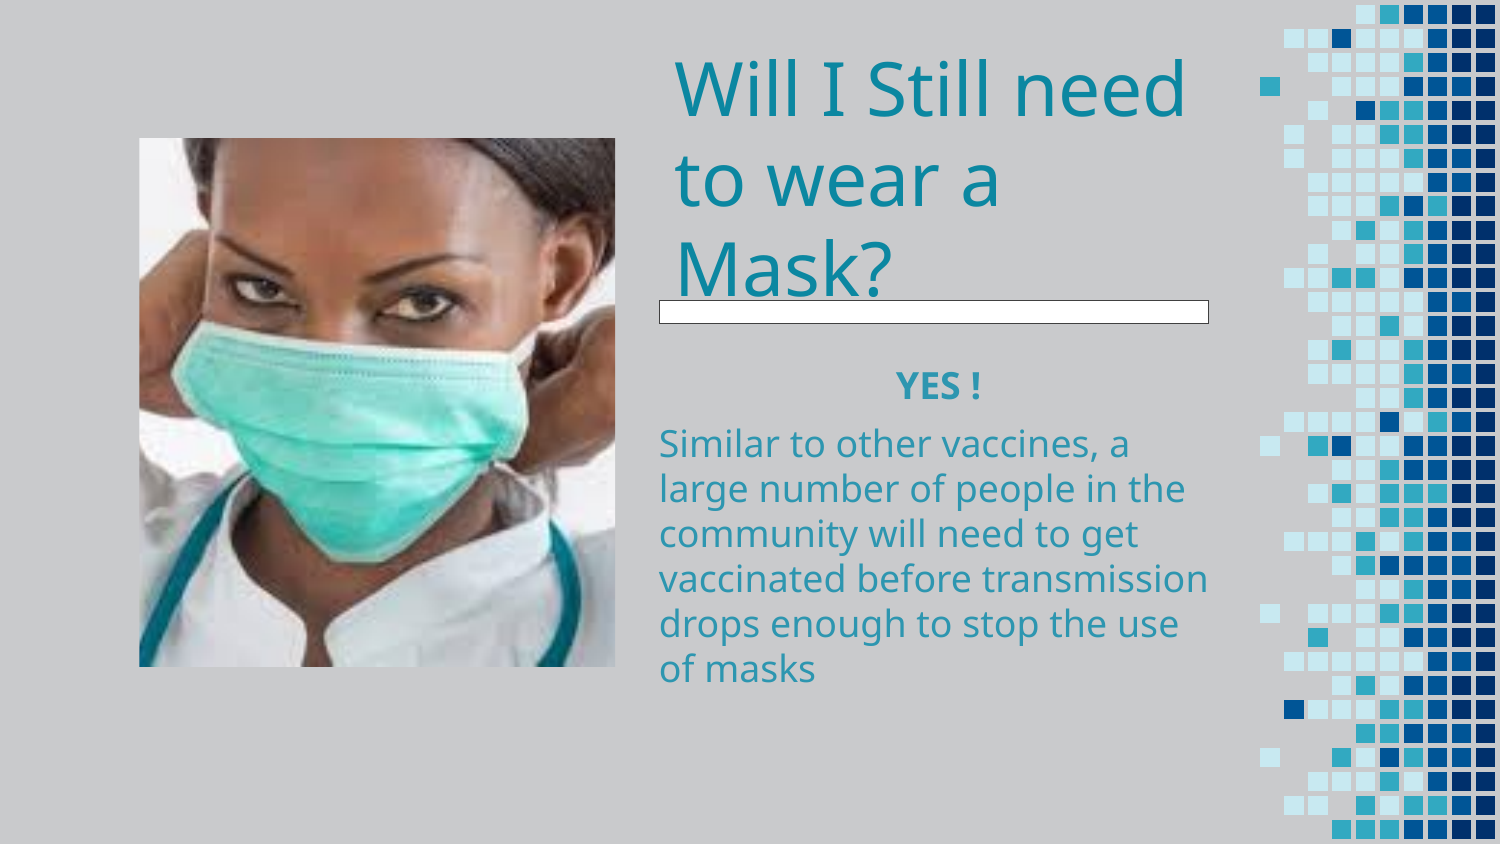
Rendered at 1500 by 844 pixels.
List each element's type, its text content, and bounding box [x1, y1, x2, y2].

picture [138, 138, 616, 667]
list YES ! Similar to other vaccines, a large number of people in the community will need to get vaccinated before transmission drops enough to stop the use of masks [643, 347, 1234, 722]
title Will I Still need to wear a Mask? [659, 300, 1209, 324]
